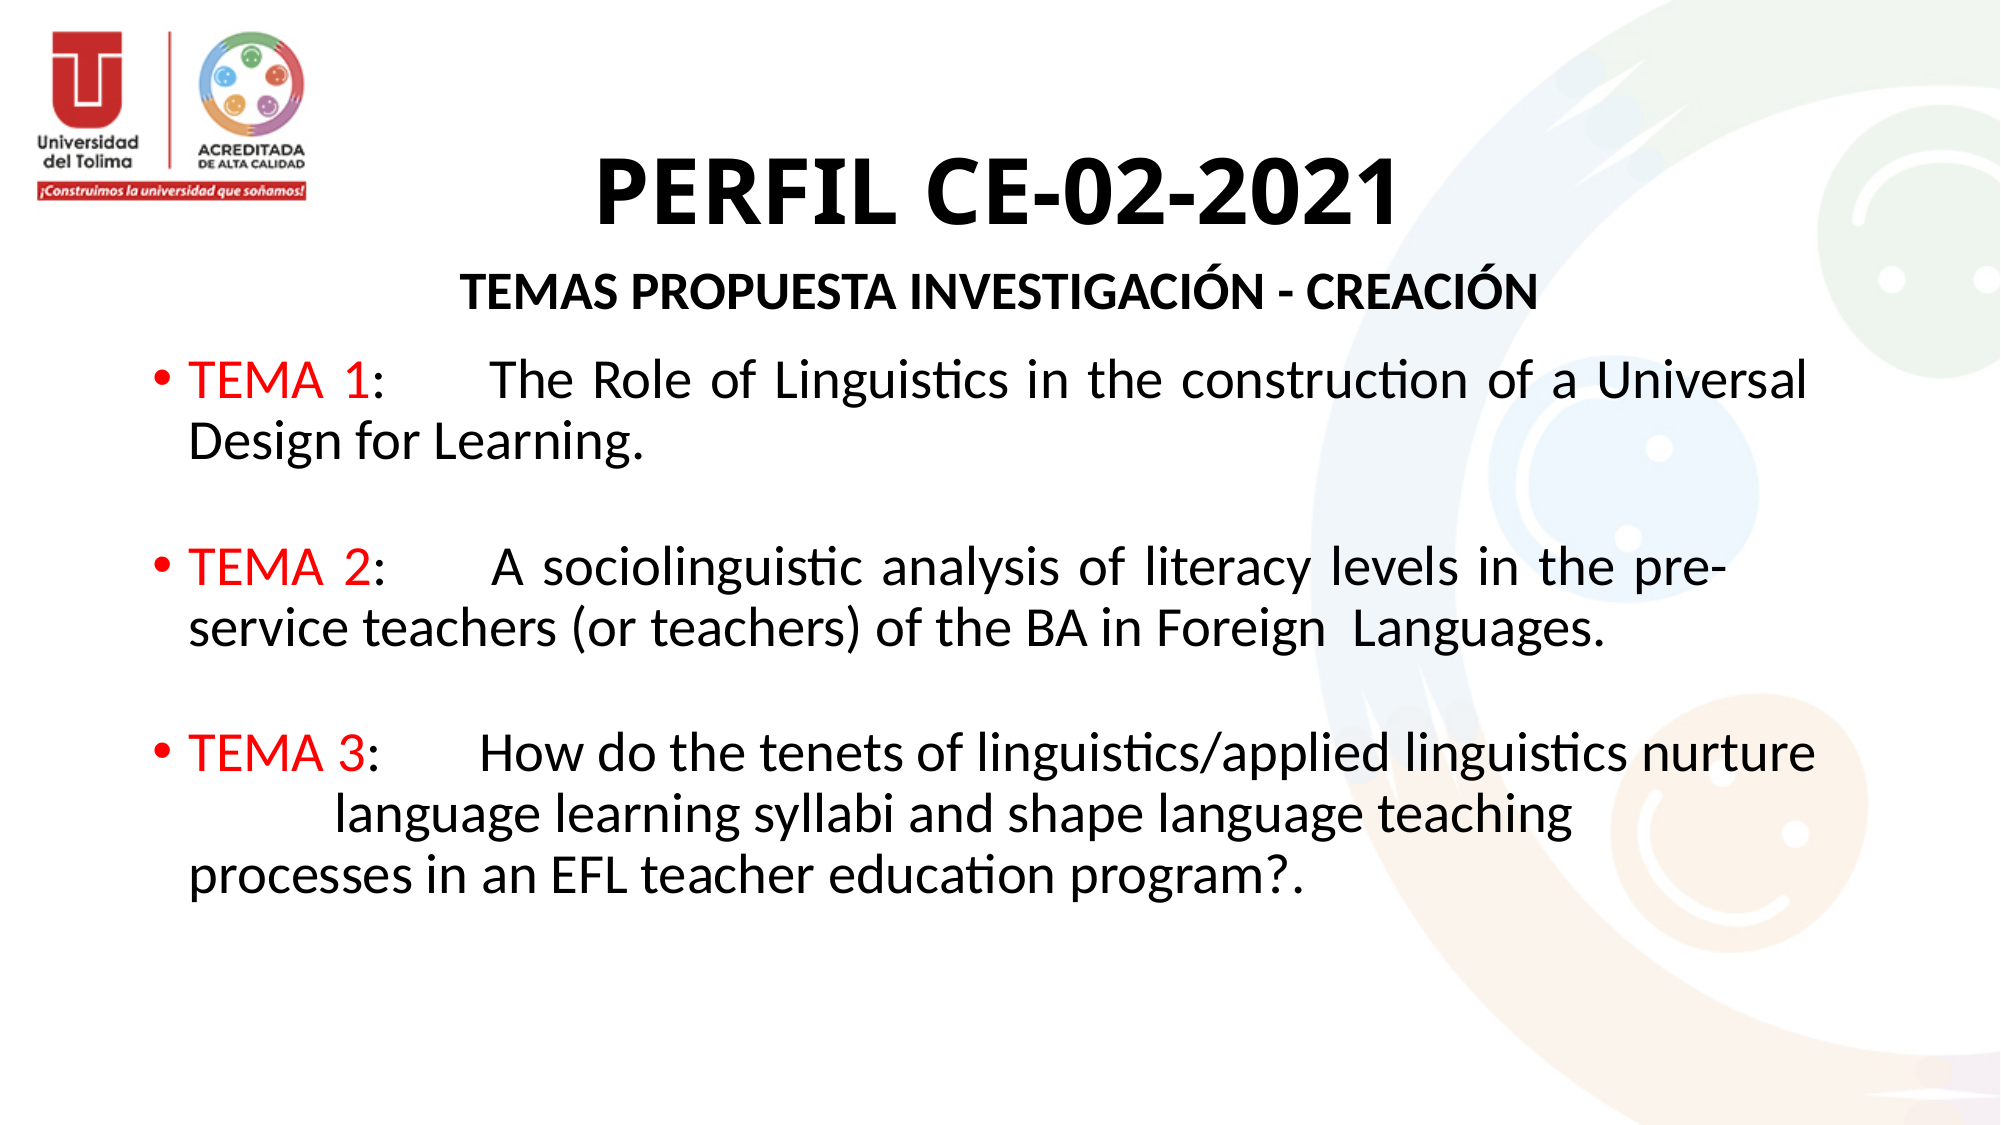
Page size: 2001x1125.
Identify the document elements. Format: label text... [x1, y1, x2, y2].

title PERFIL CE-02-2021 [137, 111, 1863, 278]
text_box TEMAS PROPUESTA INVESTIGACIÓN - CREACIÓN [249, 254, 1750, 343]
list TEMA 1: The Role of Linguistics in the construction of a Universal Design for Learning. TEMA 2: A sociolinguistic analysis of literacy levels in the pre- service teachers (or teachers) of the BA in Foreign Languages. TEMA 3: How do the tenets of linguistics/applied linguistics nurture language learning syllabi and shape language teaching processes in an EFL teacher education program?. [137, 342, 1863, 1025]
picture [0, 0, 2001, 1125]
